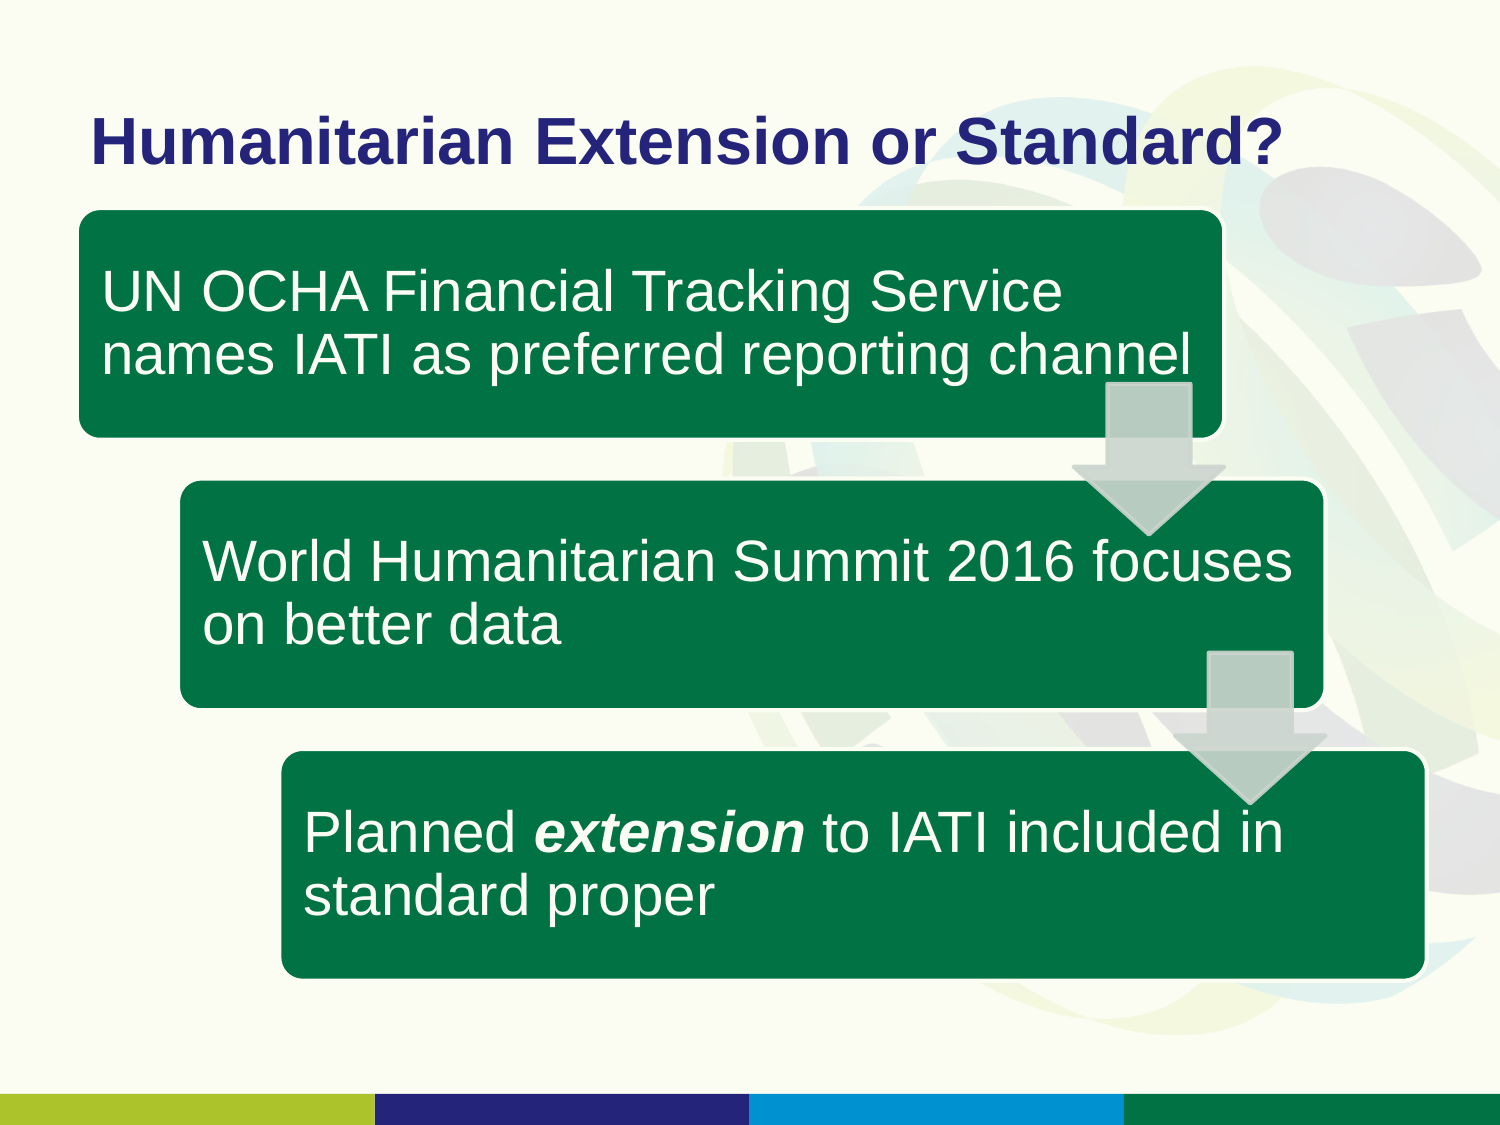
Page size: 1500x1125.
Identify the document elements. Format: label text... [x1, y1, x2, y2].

title Humanitarian Extension or Standard? [75, 66, 1425, 207]
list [76, 207, 1427, 981]
picture [714, 66, 1500, 1035]
